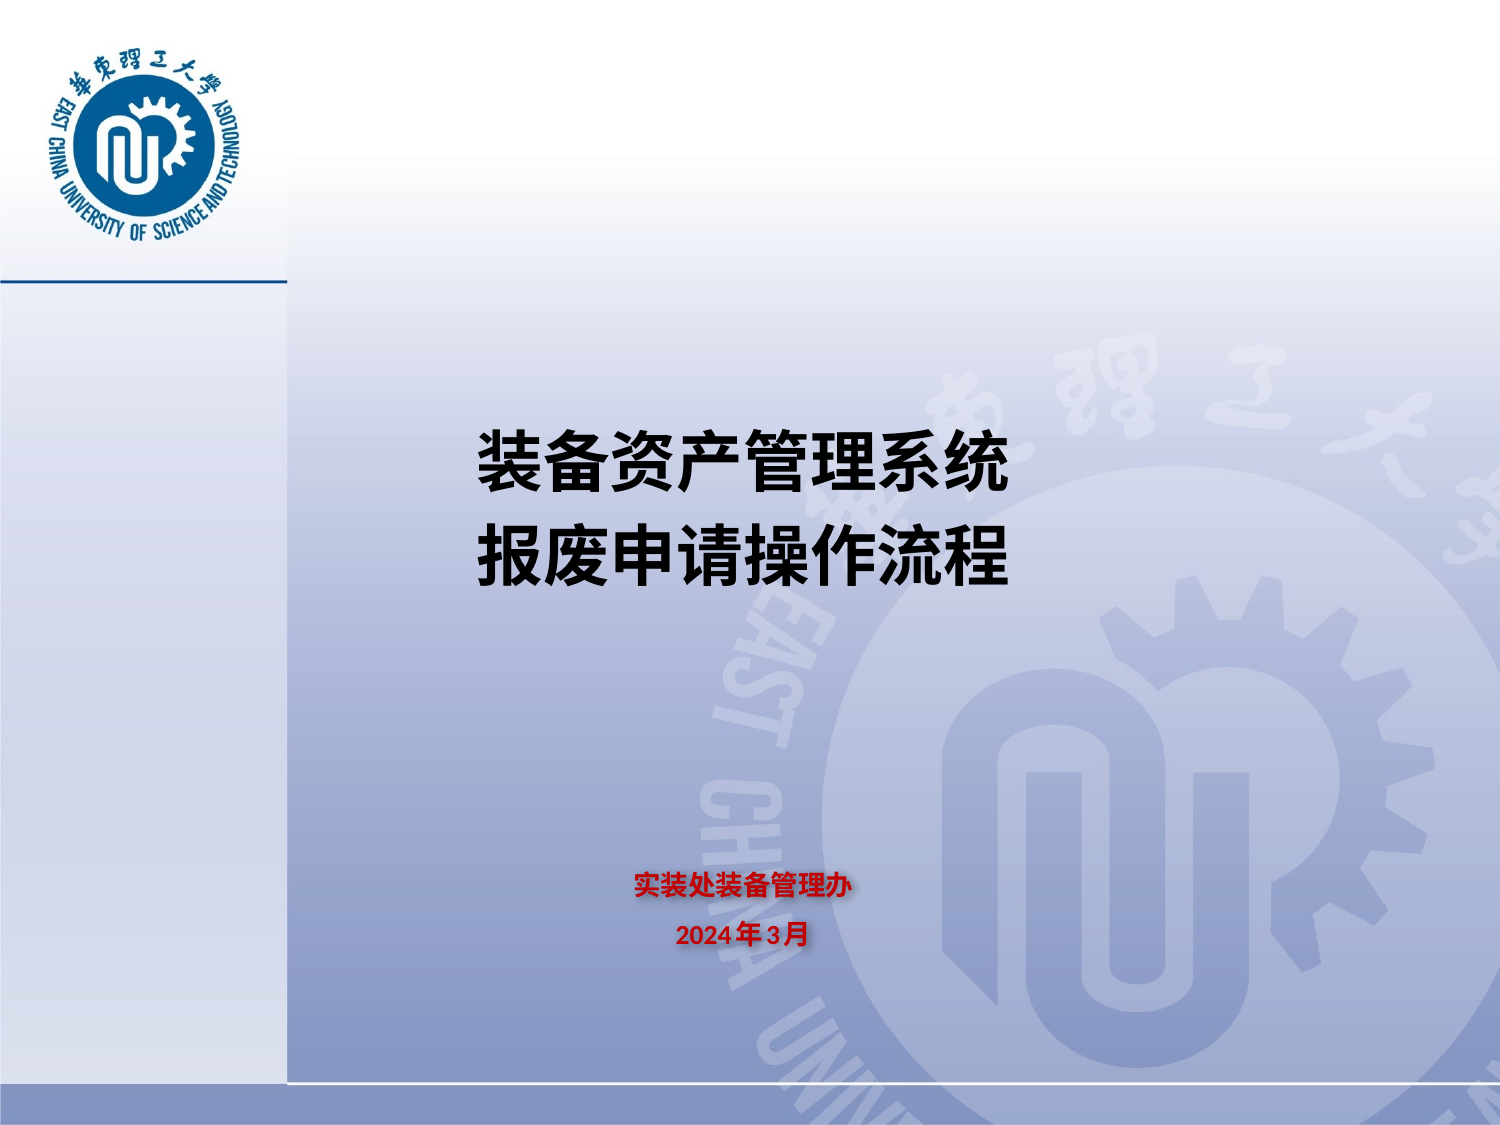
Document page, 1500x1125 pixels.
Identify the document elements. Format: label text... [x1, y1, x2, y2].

title 实装处装备管理办 2024年3月 [105, 751, 1381, 993]
subtitle 装备资产管理系统 报废申请操作流程 [218, 551, 1269, 614]
text_box [137, 292, 1413, 534]
picture [0, 0, 1500, 1125]
